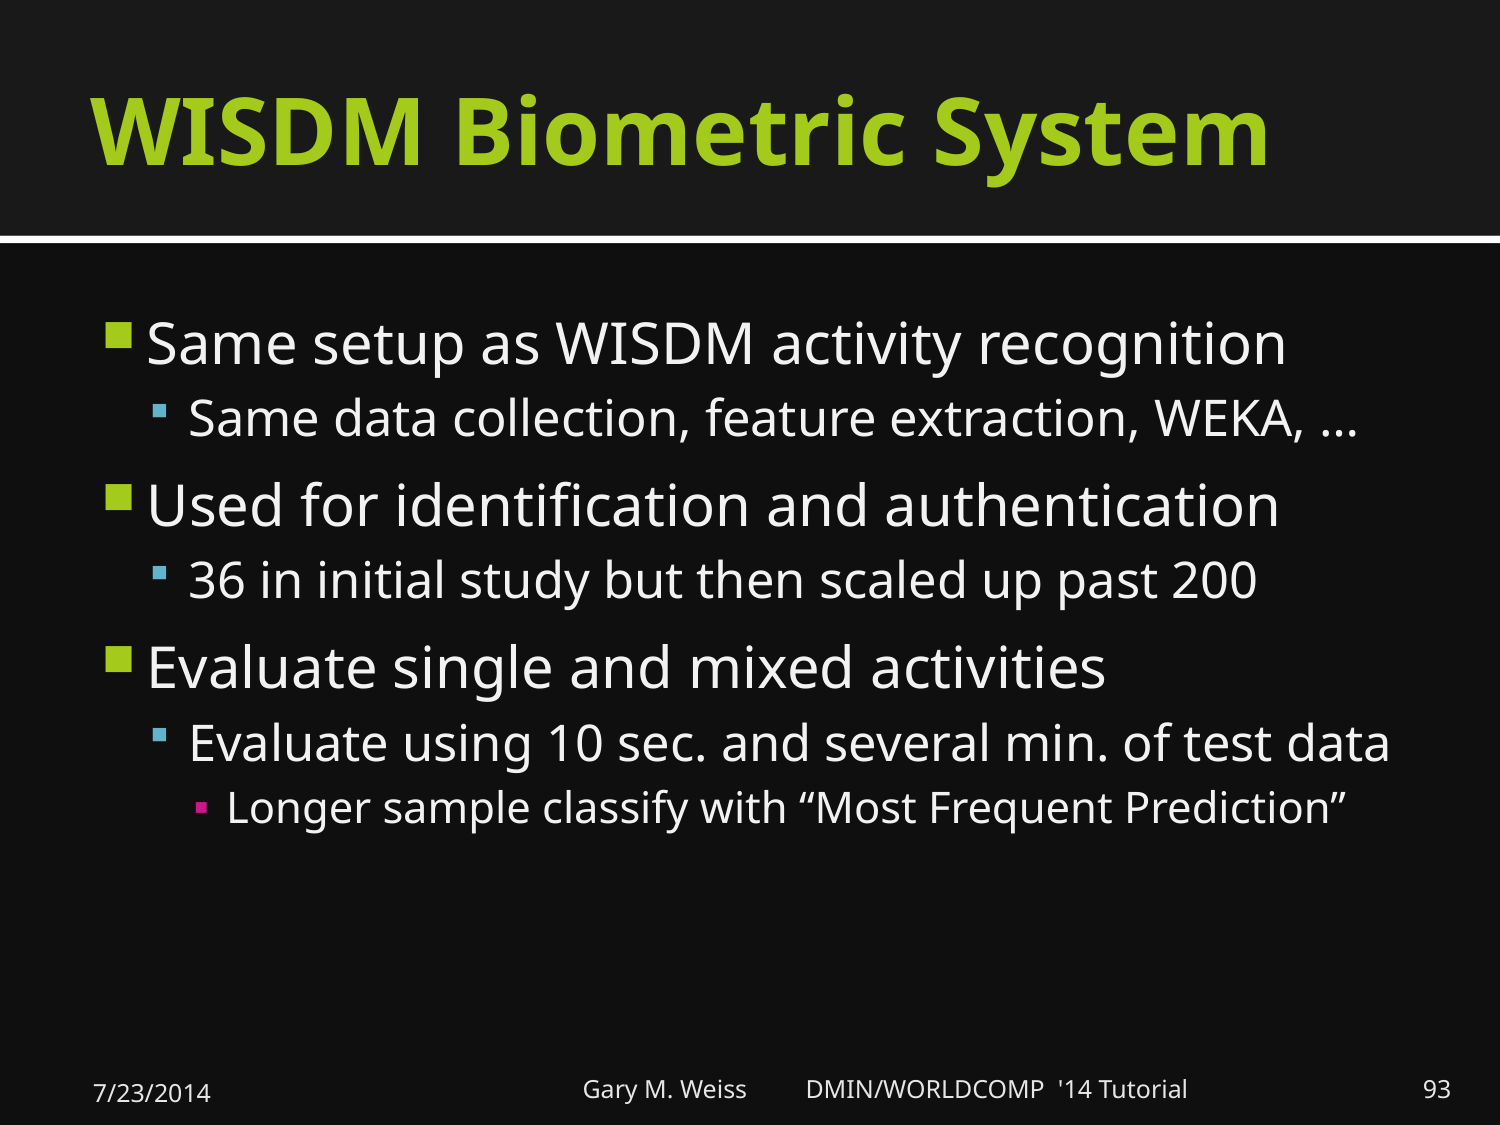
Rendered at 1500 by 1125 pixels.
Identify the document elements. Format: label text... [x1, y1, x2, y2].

slide_number 93 [1345, 1062, 1467, 1108]
list Same setup as WISDM activity recognition Same data collection, feature extraction, WEKA, … Used for identification and authentication 36 in initial study but then scaled up past 200 Evaluate single and mixed activities Evaluate using 10 sec. and several min. of test data Longer sample classify with “Most Frequent Prediction” [75, 291, 1463, 1050]
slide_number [75, 1062, 425, 1108]
footer Gary M. Weiss DMIN/WORLDCOMP '14 Tutorial [575, 1062, 1337, 1108]
title WISDM Biometric System [75, 25, 1425, 231]
